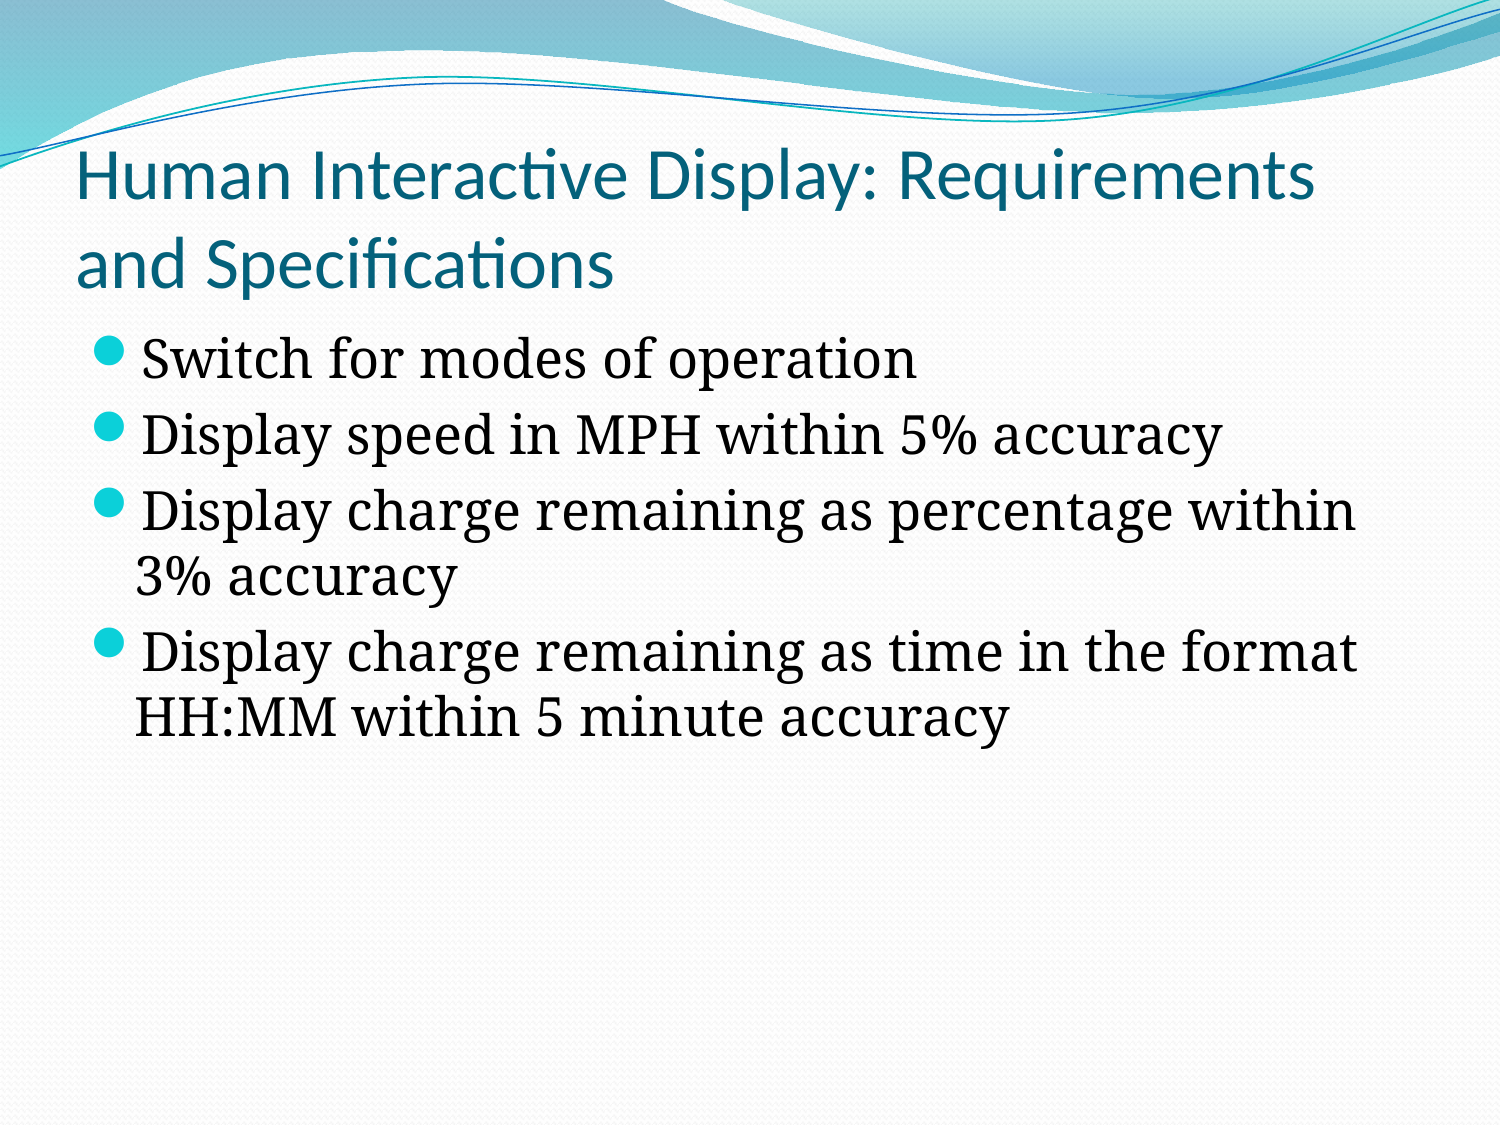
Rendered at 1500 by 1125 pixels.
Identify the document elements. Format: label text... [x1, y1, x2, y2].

list Switch for modes of operation Display speed in MPH within 5% accuracy Display charge remaining as percentage within 3% accuracy Display charge remaining as time in the format HH:MM within 5 minute accuracy [75, 317, 1425, 1038]
title Human Interactive Display: Requirements and Specifications [75, 115, 1425, 303]
